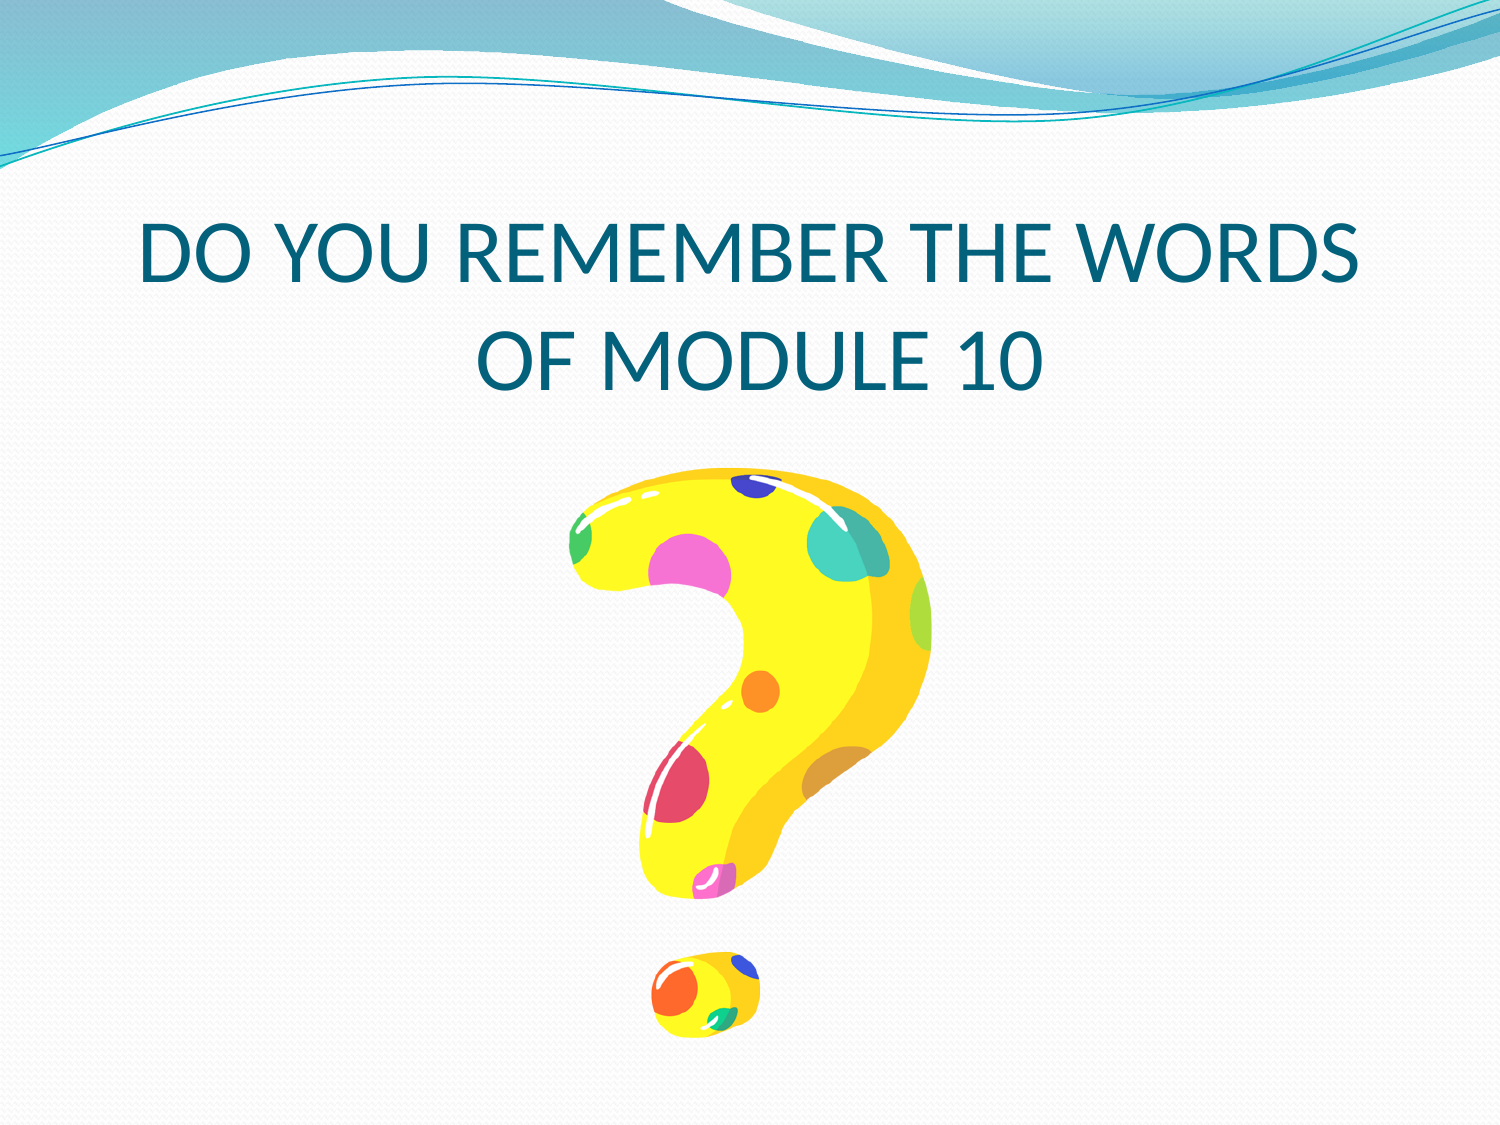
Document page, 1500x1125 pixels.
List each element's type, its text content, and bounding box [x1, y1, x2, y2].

title DO YOU REMEMBER THE WORDS OF MODULE 10 [75, 115, 1425, 409]
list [568, 467, 932, 1038]
